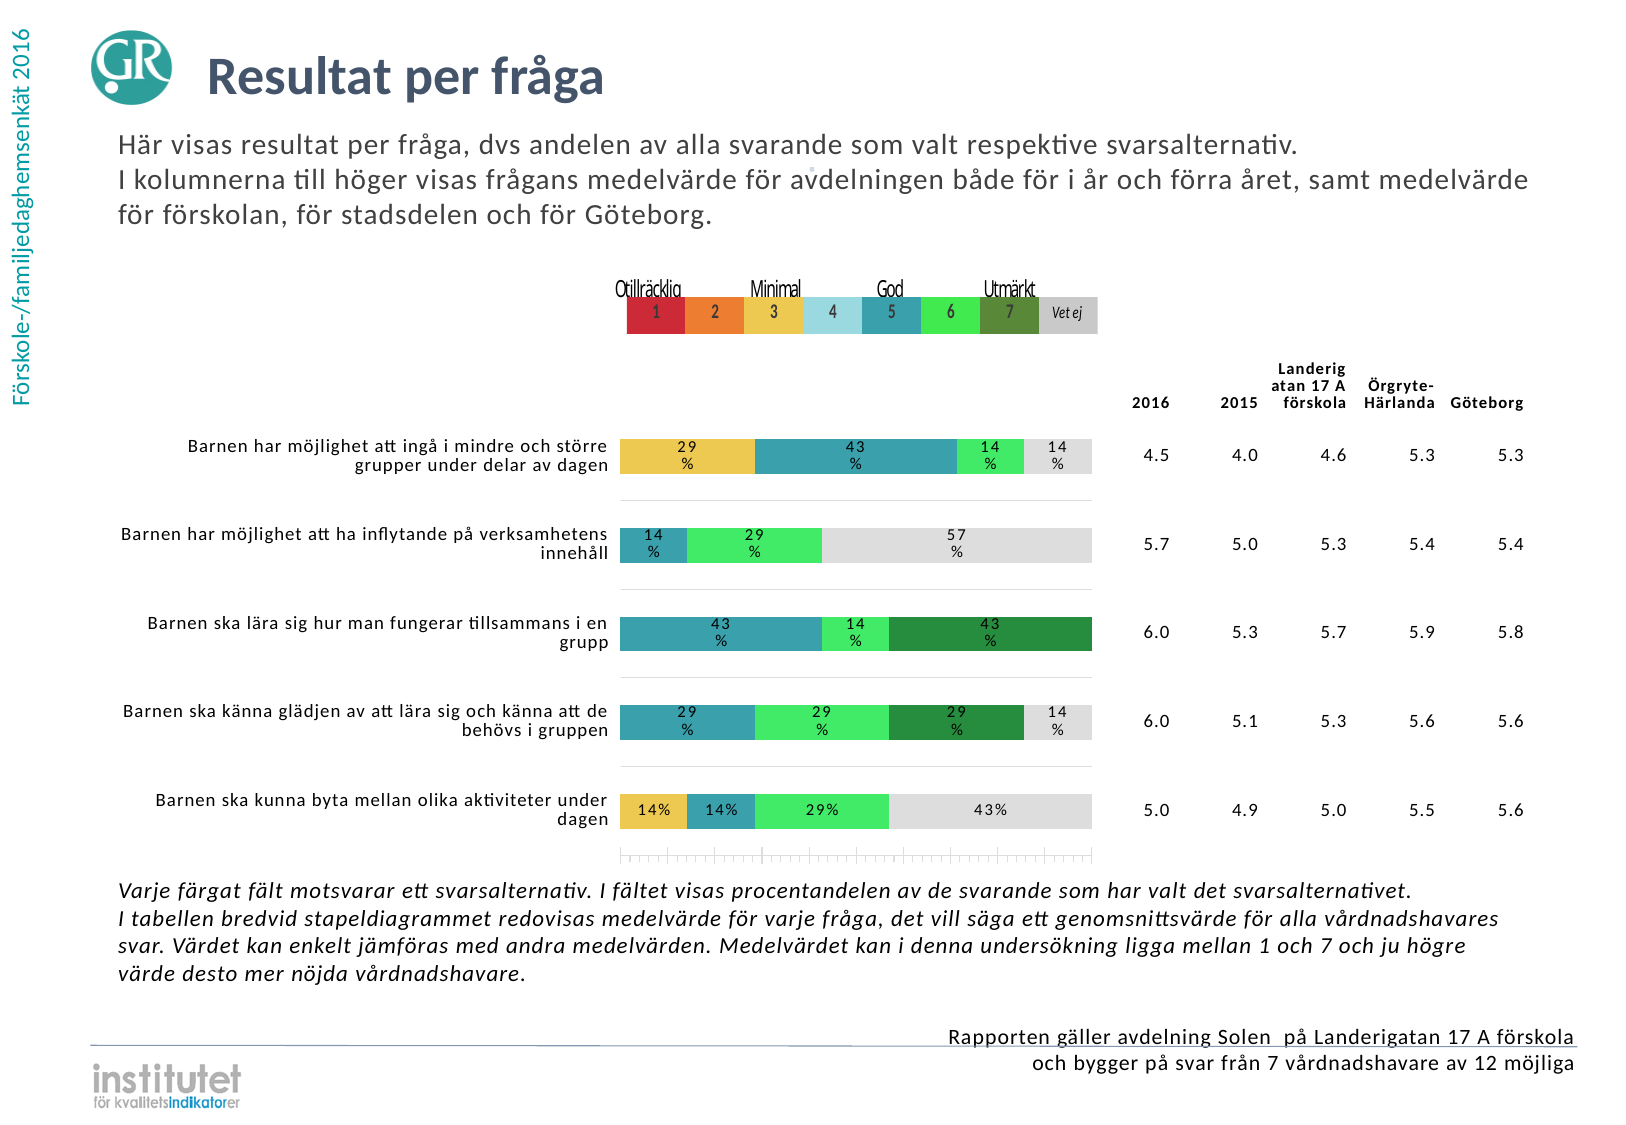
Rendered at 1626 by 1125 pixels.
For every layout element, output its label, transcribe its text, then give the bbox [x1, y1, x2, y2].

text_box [118, 324, 1453, 1039]
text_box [17, 1045, 1578, 1111]
text_box Här visas resultat per fråga, dvs andelen av alla svarande som valt respektive svarsalternativ. I kolumnerna till höger visas frågans medelvärde för avdelningen både för i år och förra året, samt medelvärde för förskolan, för stadsdelen och för Göteborg. [118, 125, 1537, 262]
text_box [118, 153, 1506, 213]
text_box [118, 875, 1506, 1045]
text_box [207, 40, 1460, 126]
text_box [118, 1047, 1506, 1052]
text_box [609, 269, 1099, 336]
